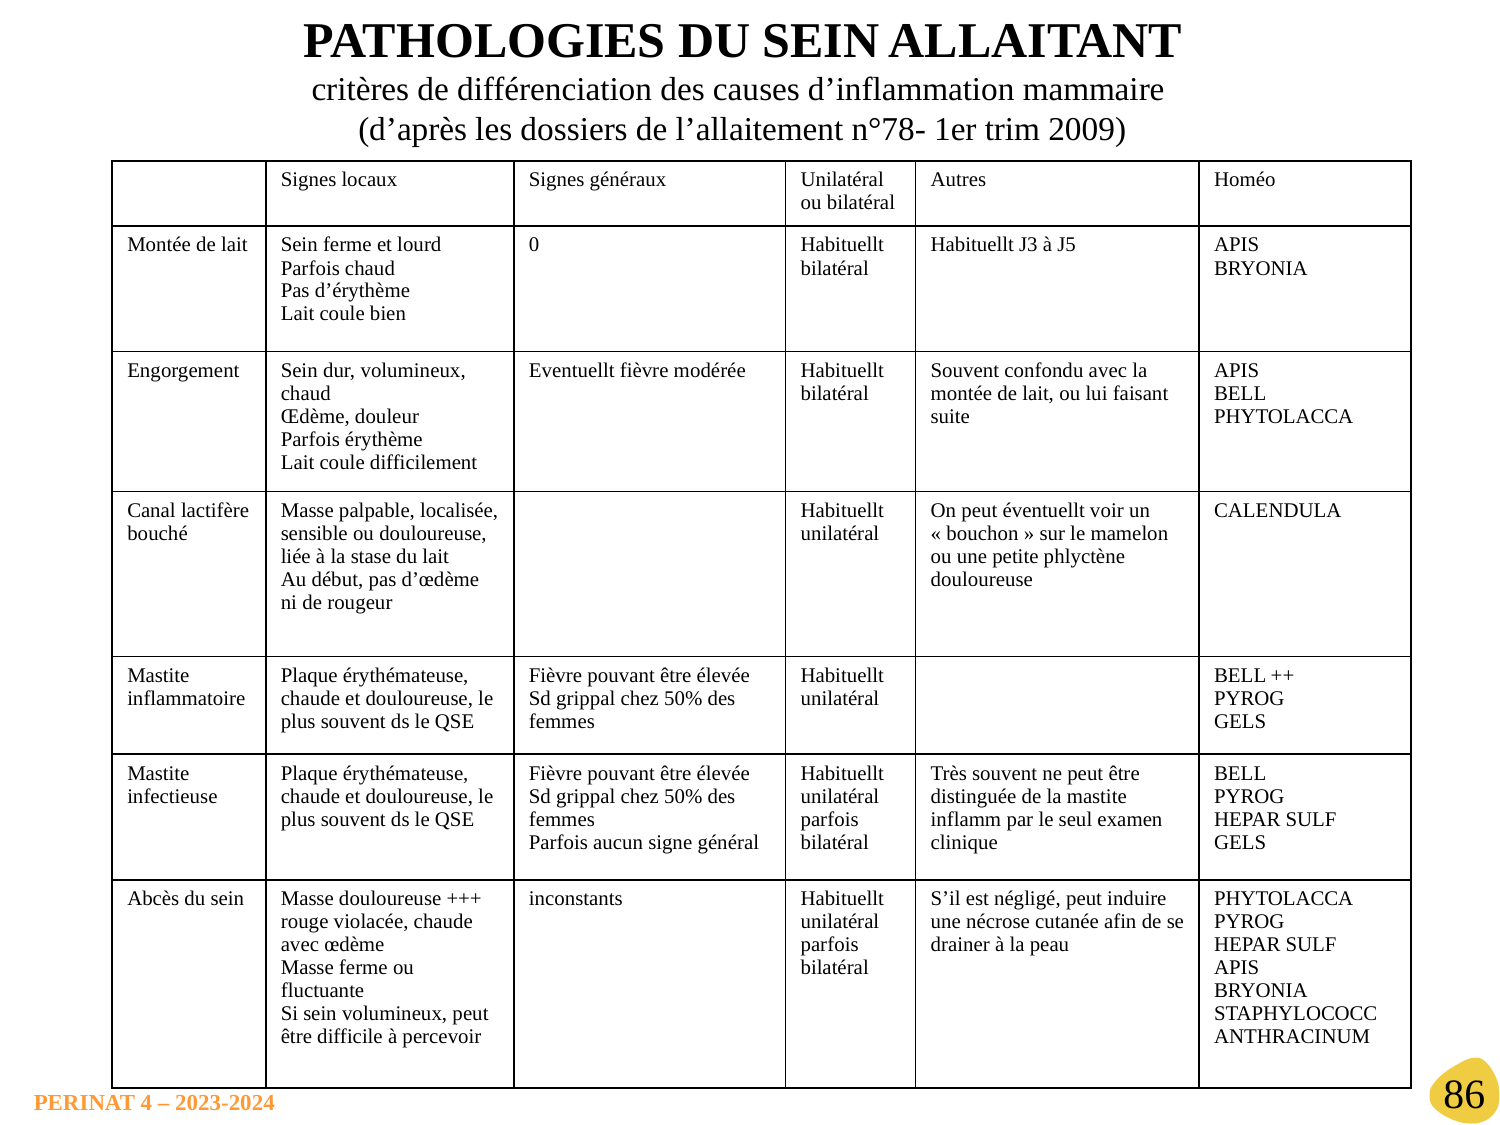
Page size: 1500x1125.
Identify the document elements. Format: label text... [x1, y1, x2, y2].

table_cell APIS BELL PHYTOLACCA [1200, 352, 1410, 491]
table_cell Fièvre pouvant être élevée Sd grippal chez 50% des femmes [515, 657, 785, 753]
table_cell BELL PYROG HEPAR SULF GELS [1200, 755, 1410, 879]
table_cell BELL ++ PYROG GELS [1200, 657, 1410, 753]
table_cell PHYTOLACCA PYROG HEPAR SULF APIS BRYONIA STAPHYLOCOCC ANTHRACINUM [1200, 881, 1410, 1087]
table_cell Habituellt bilatéral [786, 352, 915, 491]
table_cell Mastite inflammatoire [113, 657, 265, 753]
table_header Homéo [1200, 162, 1410, 225]
table_header Unilatéral ou bilatéral [786, 162, 915, 225]
table_cell Abcès du sein [113, 881, 265, 1087]
table_cell Habituellt unilatéral [786, 657, 915, 753]
table_cell Habituellt bilatéral [786, 227, 915, 351]
table_header Signes locaux [267, 162, 513, 225]
table_cell APIS BRYONIA [1200, 227, 1410, 351]
table_cell S’il est négligé, peut induire une nécrose cutanée afin de se drainer à la peau [916, 881, 1198, 1087]
table_cell Masse palpable, localisée, sensible ou douloureuse, liée à la stase du lait Au début, pas d’œdème ni de rougeur [267, 492, 513, 656]
table_cell Habituellt unilatéral parfois bilatéral [786, 881, 915, 1087]
table_header Autres [916, 162, 1198, 225]
table_cell Sein dur, volumineux, chaud Œdème, douleur Parfois érythème Lait coule difficilement [267, 352, 513, 491]
table_cell [916, 657, 1198, 753]
table_cell inconstants [515, 881, 785, 1087]
table_cell Sein ferme et lourd Parfois chaud Pas d’érythème Lait coule bien [267, 227, 513, 351]
table_cell Canal lactifère bouché [113, 492, 265, 656]
table_cell Habituellt unilatéral [786, 492, 915, 656]
table_cell Fièvre pouvant être élevée Sd grippal chez 50% des femmes Parfois aucun signe général [515, 755, 785, 879]
table_cell Masse douloureuse +++ rouge violacée, chaude avec œdème Masse ferme ou fluctuante Si sein volumineux, peut être difficile à percevoir [267, 881, 513, 1087]
table_header Signes généraux [515, 162, 785, 225]
table_cell Habituellt J3 à J5 [916, 227, 1198, 351]
table_cell Souvent confondu avec la montée de lait, ou lui faisant suite [916, 352, 1198, 491]
table_cell CALENDULA [1200, 492, 1410, 656]
table_cell Plaque érythémateuse, chaude et douloureuse, le plus souvent ds le QSE [267, 755, 513, 879]
table_header [113, 162, 265, 225]
table_cell On peut éventuellt voir un « bouchon » sur le mamelon ou une petite phlyctène douloureuse [916, 492, 1198, 656]
picture [1423, 1057, 1500, 1125]
table_cell Très souvent ne peut être distinguée de la mastite inflamm par le seul examen clinique [916, 755, 1198, 879]
table_cell Engorgement [113, 352, 265, 491]
text_box PATHOLOGIES DU SEIN ALLAITANT critères de différenciation des causes d’inflammation mammaire (d’après les dossiers de l’allaitement n°78- 1er trim 2009) [87, 0, 1399, 155]
table_cell Eventuellt fièvre modérée [515, 352, 785, 491]
table_cell Mastite infectieuse [113, 755, 265, 879]
table_cell [515, 492, 785, 656]
table_cell Habituellt unilatéral parfois bilatéral [786, 755, 915, 879]
table_cell Montée de lait [113, 227, 265, 351]
table_cell Plaque érythémateuse, chaude et douloureuse, le plus souvent ds le QSE [267, 657, 513, 753]
table_cell 0 [515, 227, 785, 351]
